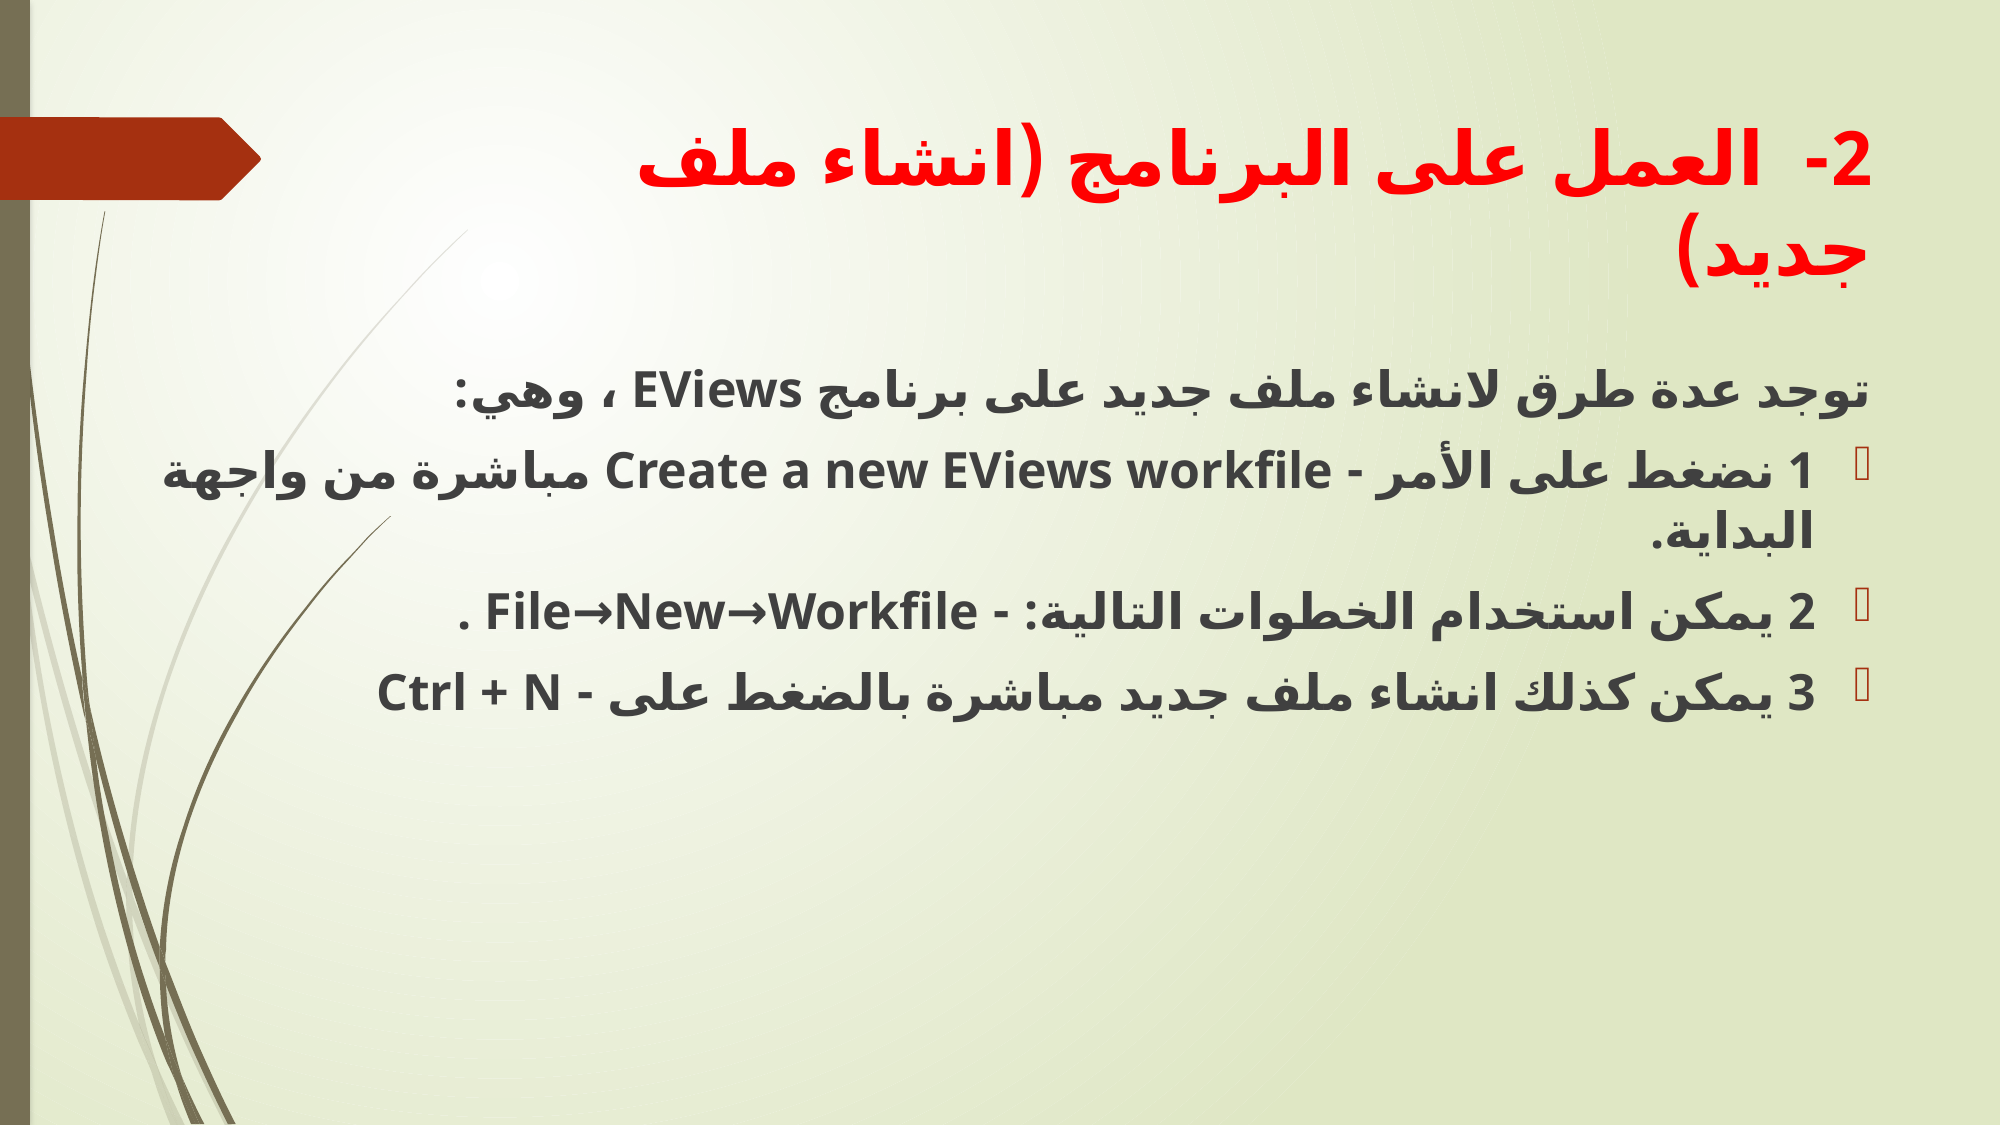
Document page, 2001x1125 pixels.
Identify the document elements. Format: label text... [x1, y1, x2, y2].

title 2- العمل على البرنامج (انشاء ملف جديد) [425, 102, 1888, 313]
list توجد عدة طرق لانشاء ملف جديد على برنامج EViews ، وهي: 1 نضغط على الأمر - Create a new EViews workfile مباشرة من واجهة البداية. 2 يمكن استخدام الخطوات التالية: - File→New→Workfile . 3 يمكن كذلك انشاء ملف جديد مباشرة بالضغط على - Ctrl + N [142, 350, 1888, 1078]
